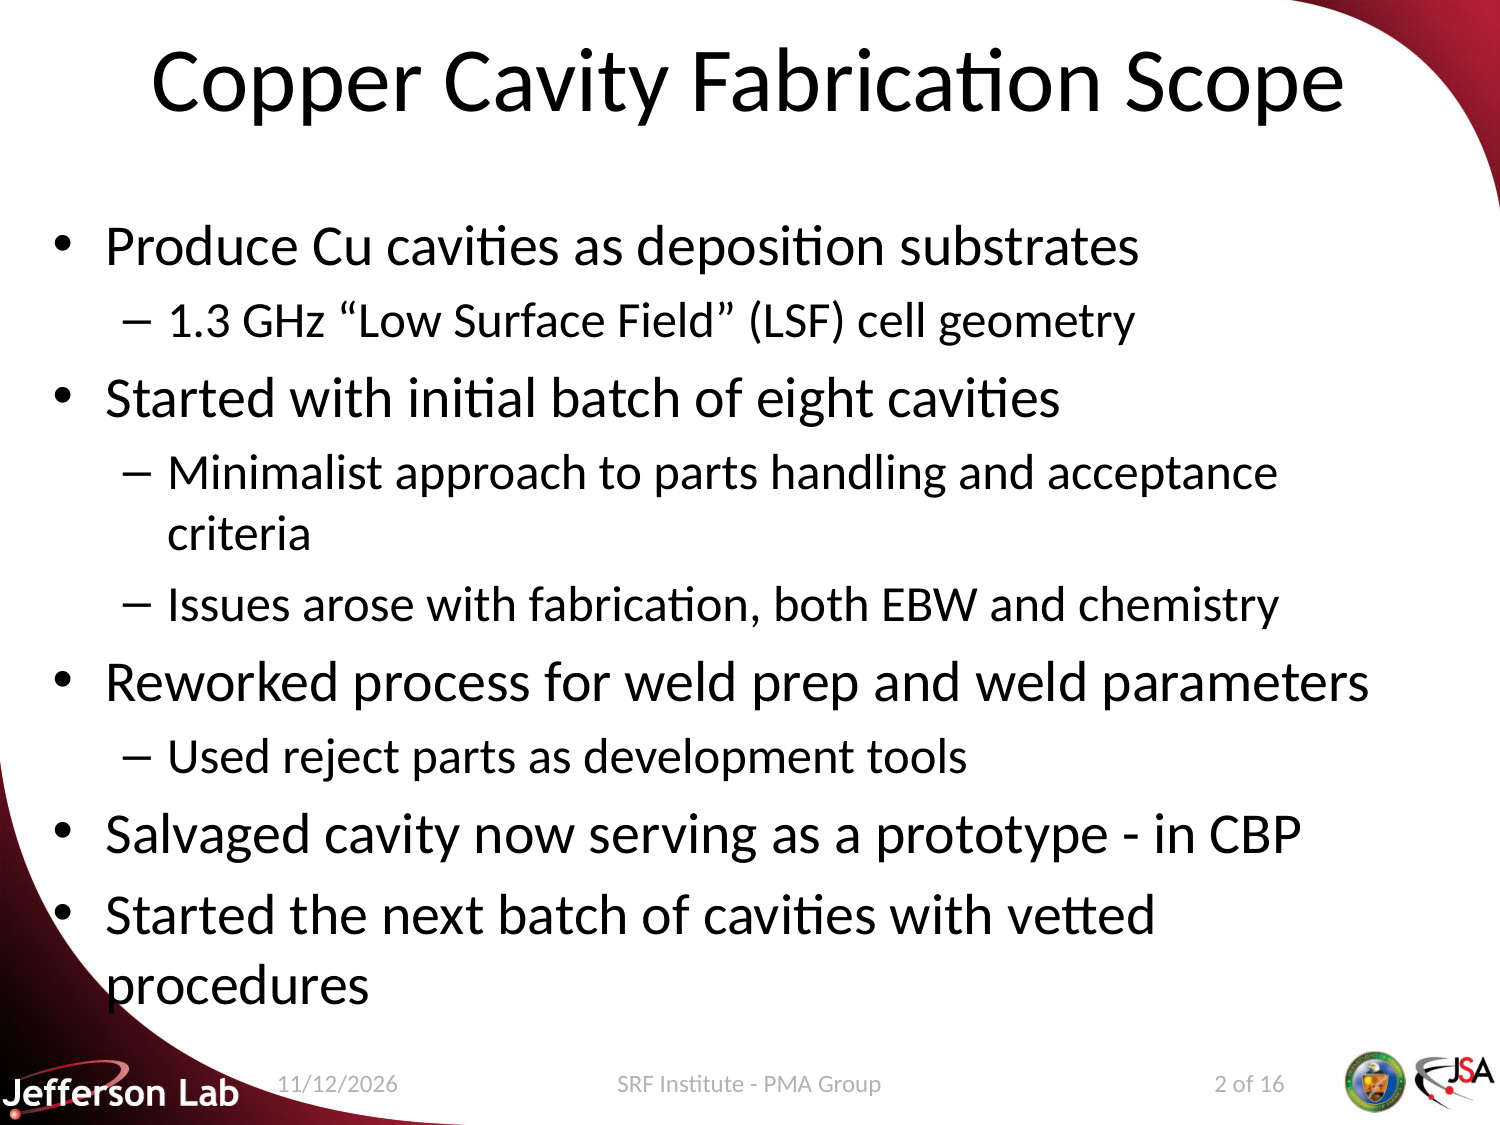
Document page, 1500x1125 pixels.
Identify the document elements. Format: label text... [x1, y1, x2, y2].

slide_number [162, 1052, 512, 1113]
picture [0, 0, 1500, 1125]
list Produce Cu cavities as deposition substrates 1.3 GHz “Low Surface Field” (LSF) cell geometry Started with initial batch of eight cavities Minimalist approach to parts handling and acceptance criteria Issues arose with fabrication, both EBW and chemistry Reworked process for weld prep and weld parameters Used reject parts as development tools Salvaged cavity now serving as a prototype - in CBP Started the next batch of cavities with vetted procedures [37, 200, 1450, 1038]
footer SRF Institute - PMA Group [512, 1052, 950, 1113]
title Copper Cavity Fabrication Scope [75, 0, 1425, 150]
slide_number 2 of 16 [950, 1052, 1300, 1113]
